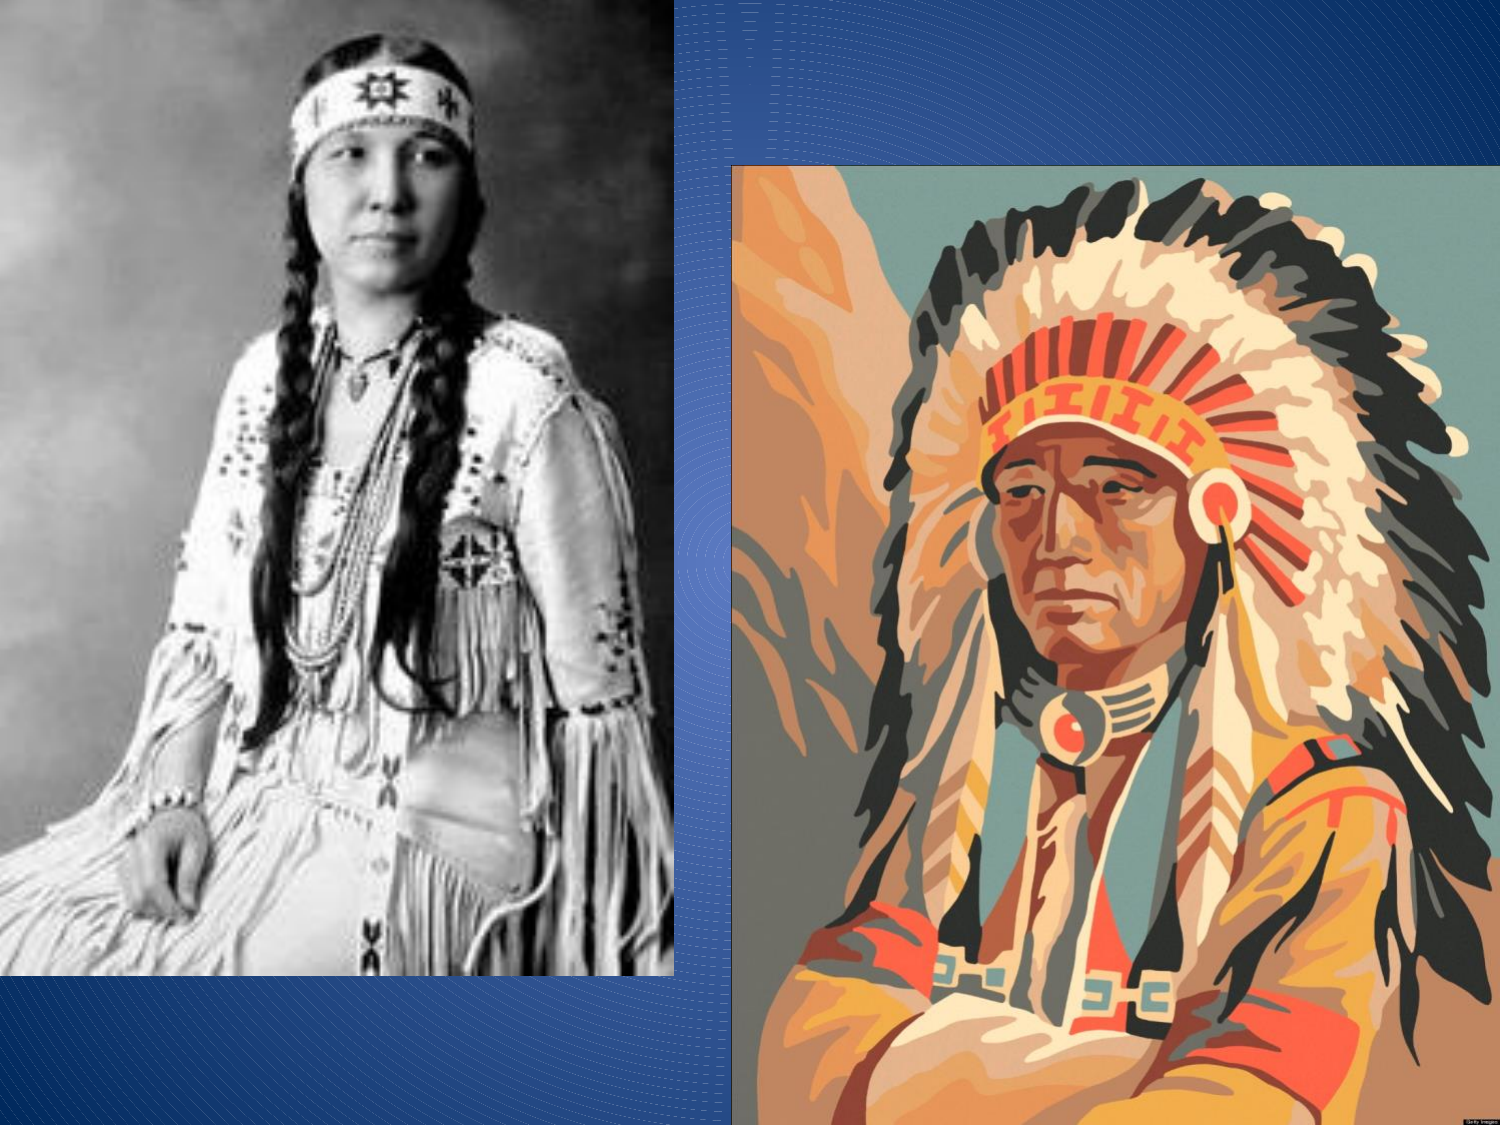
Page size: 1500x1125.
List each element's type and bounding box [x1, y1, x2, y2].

picture [0, 0, 674, 976]
picture [731, 165, 1500, 1125]
